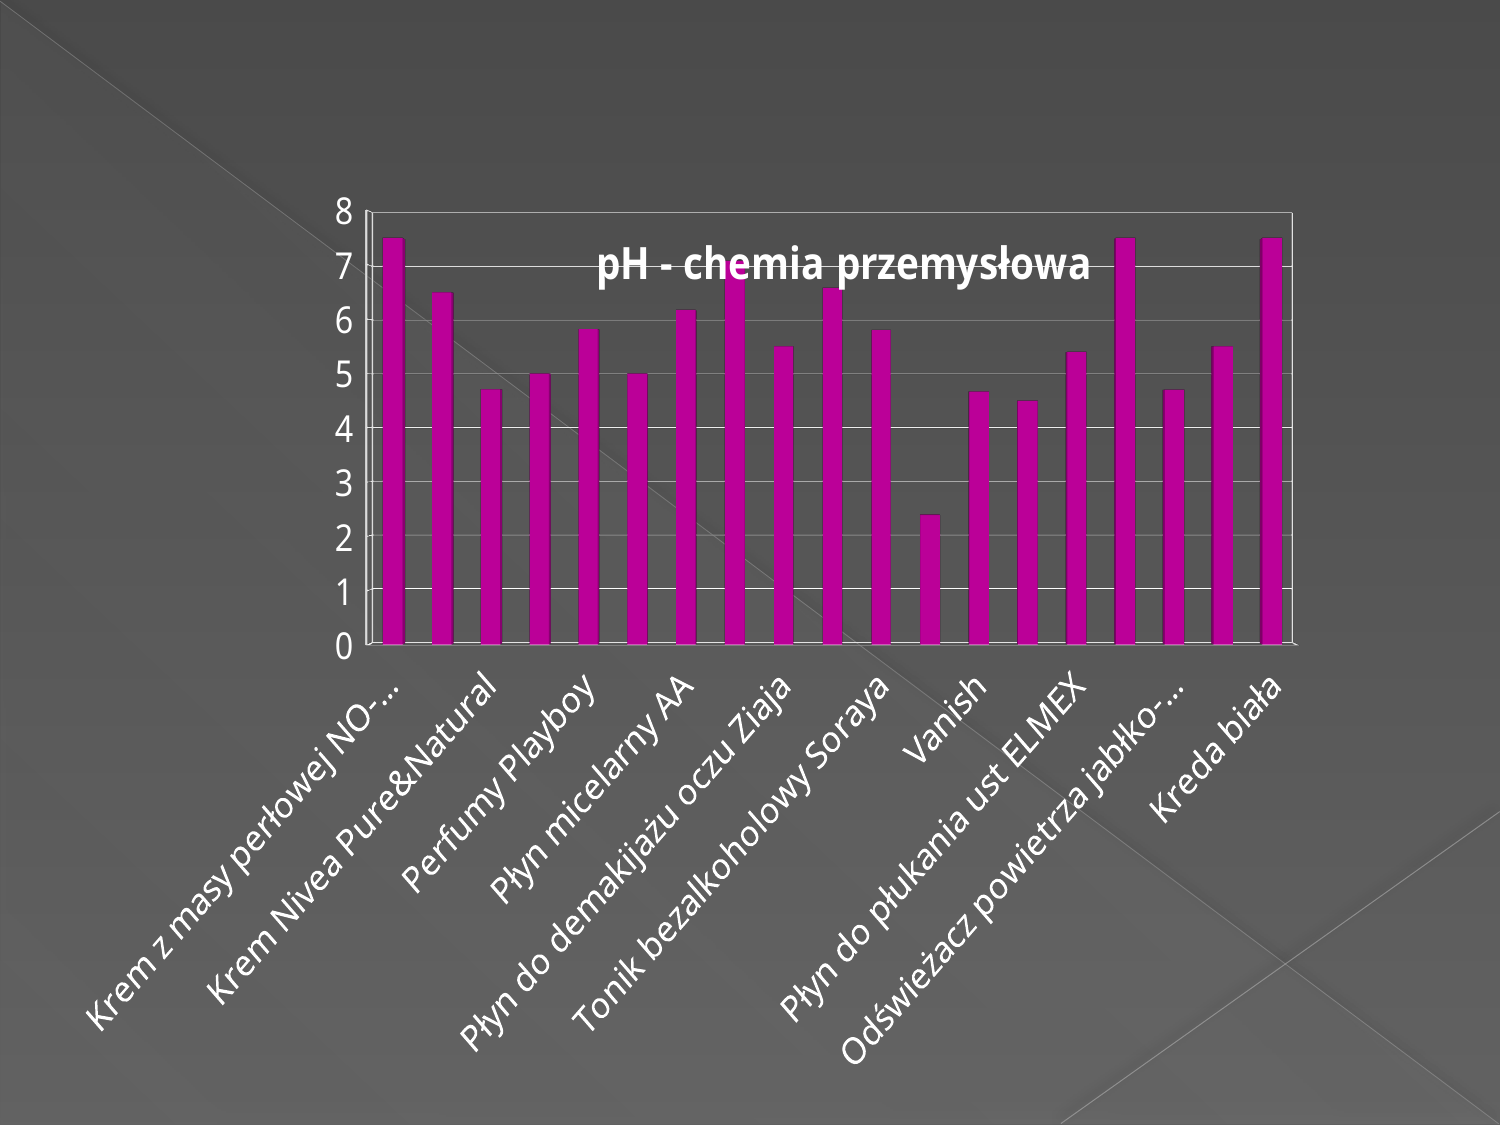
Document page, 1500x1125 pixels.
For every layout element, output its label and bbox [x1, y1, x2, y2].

chart [74, 184, 1426, 1083]
